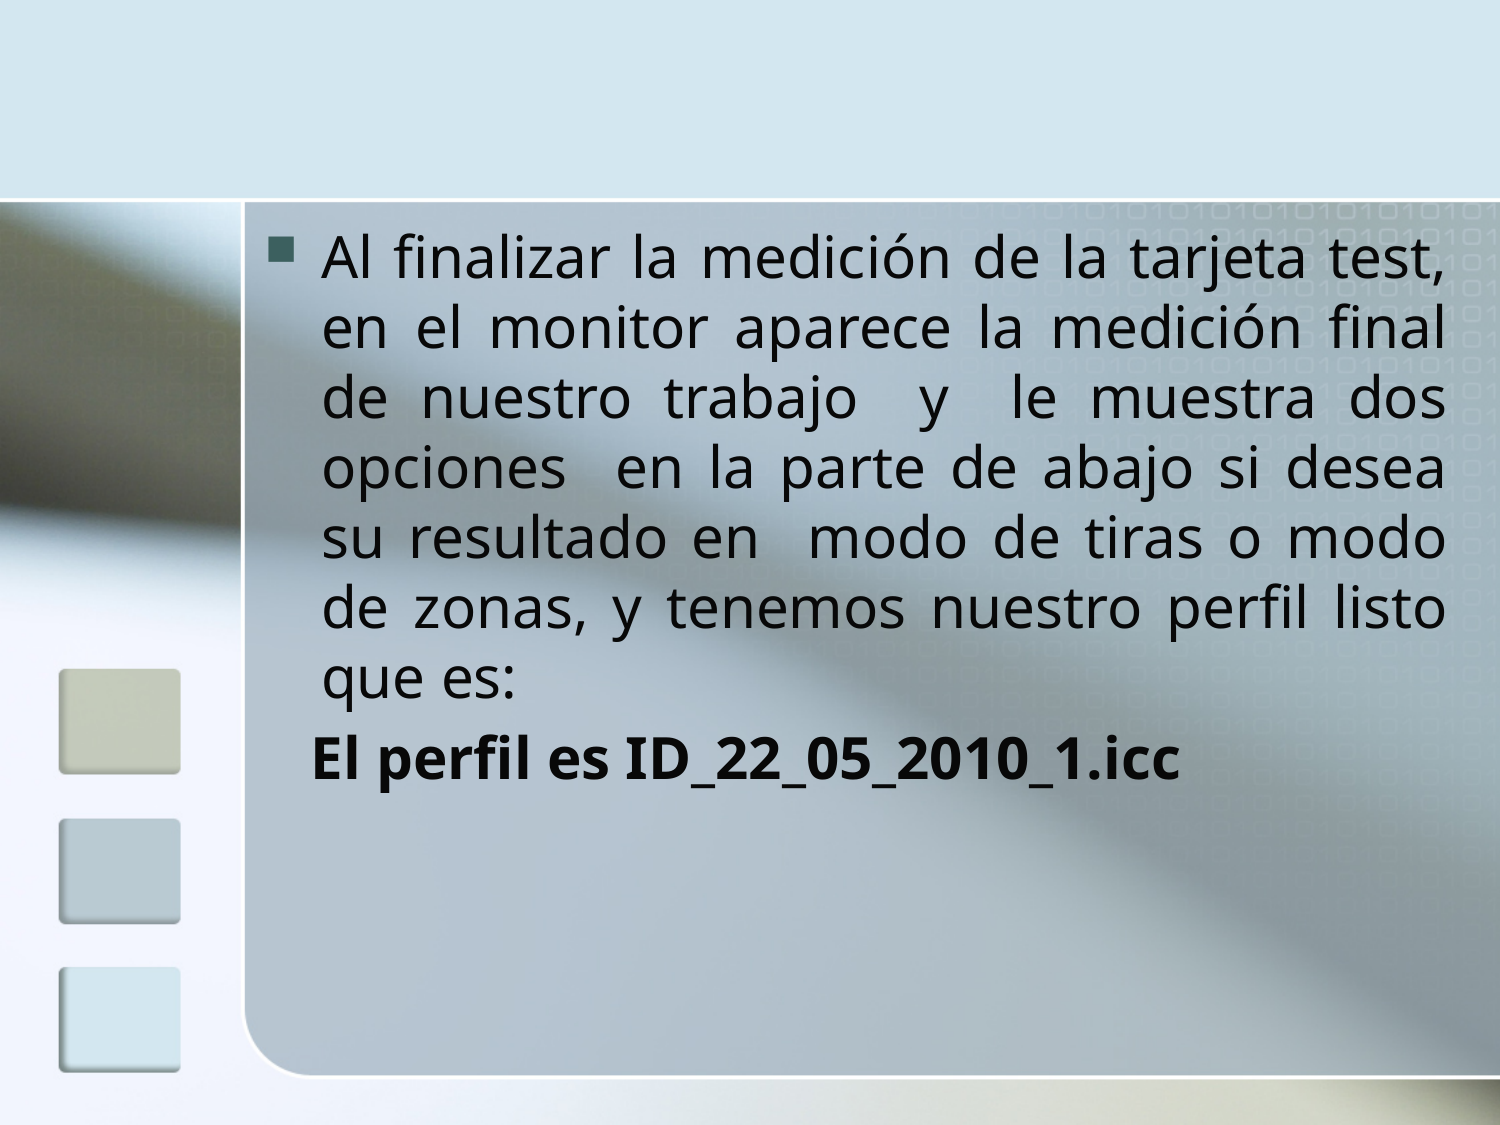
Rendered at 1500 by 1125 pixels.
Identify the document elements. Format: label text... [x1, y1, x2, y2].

picture [0, 0, 1500, 1125]
list Al finalizar la medición de la tarjeta test, en el monitor aparece la medición final de nuestro trabajo y le muestra dos opciones en la parte de abajo si desea su resultado en modo de tiras o modo de zonas, y tenemos nuestro perfil listo que es: El perfil es ID_22_05_2010_1.icc [249, 212, 1463, 1076]
